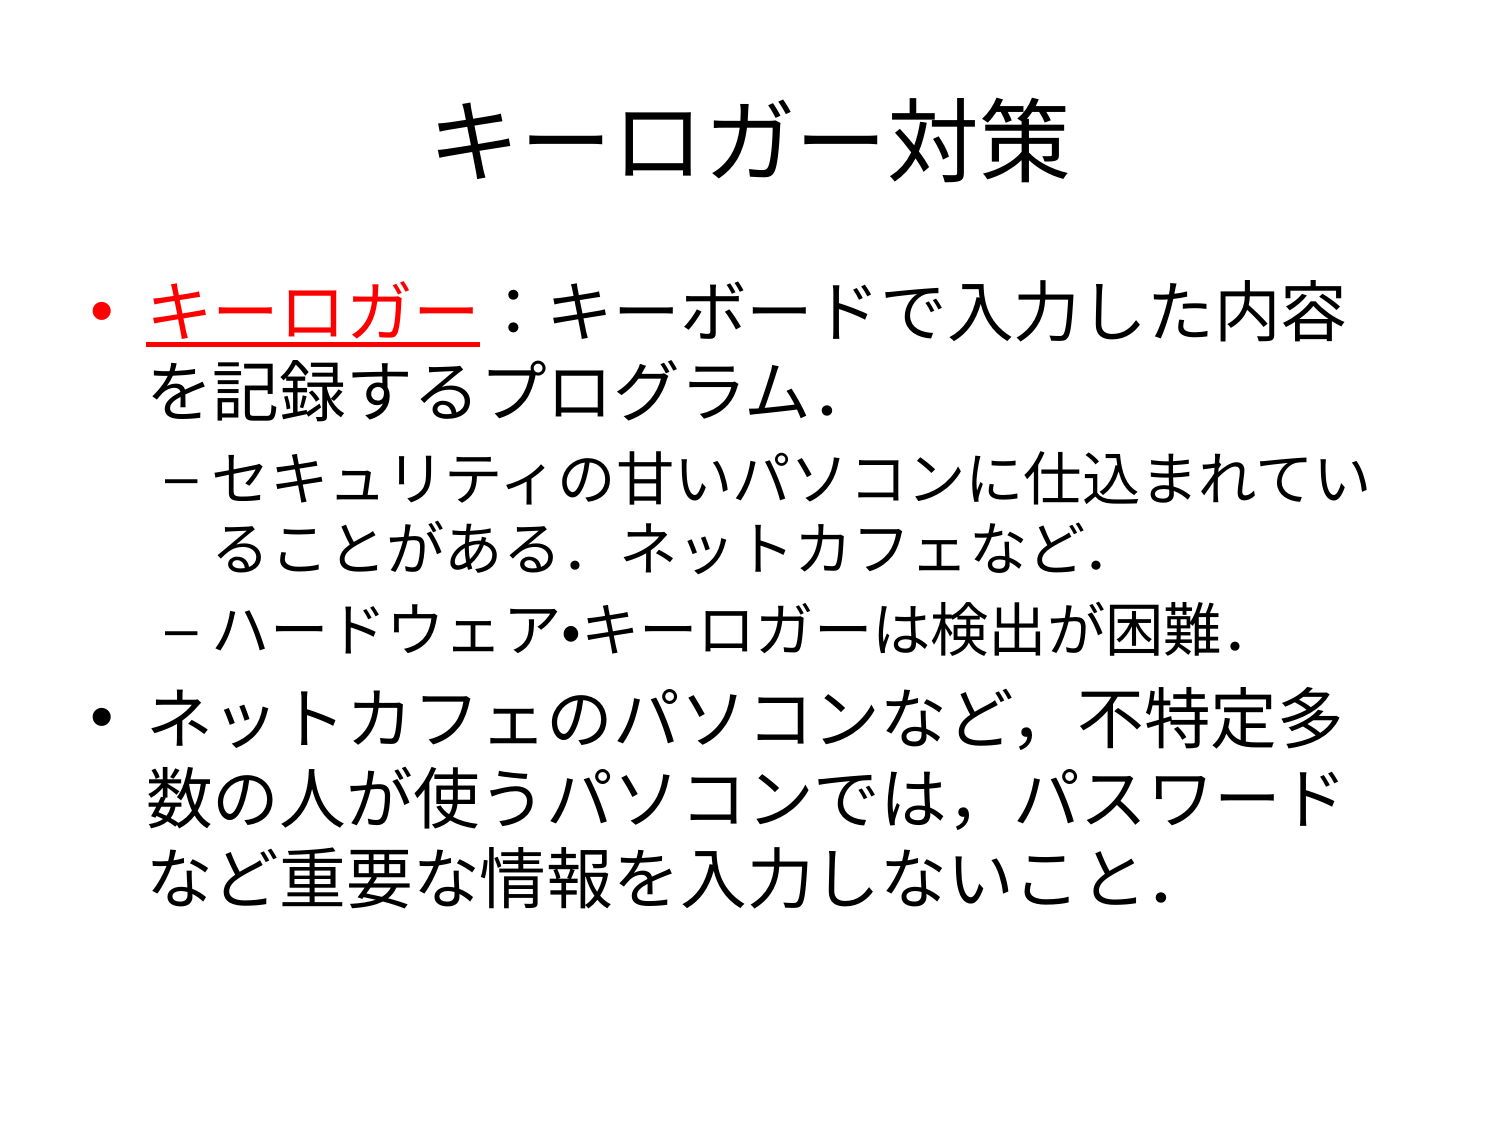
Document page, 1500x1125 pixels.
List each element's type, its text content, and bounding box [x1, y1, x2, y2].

list キーロガー：キーボードで入力した内容を記録するプログラム． セキュリティの甘いパソコンに仕込まれていることがある．ネットカフェなど． ハードウェア・キーロガーは検出が困難． ネットカフェのパソコンなど，不特定多数の人が使うパソコンでは，パスワードなど重要な情報を入力しないこと． [75, 262, 1425, 1005]
title キーロガー対策 [75, 45, 1425, 233]
